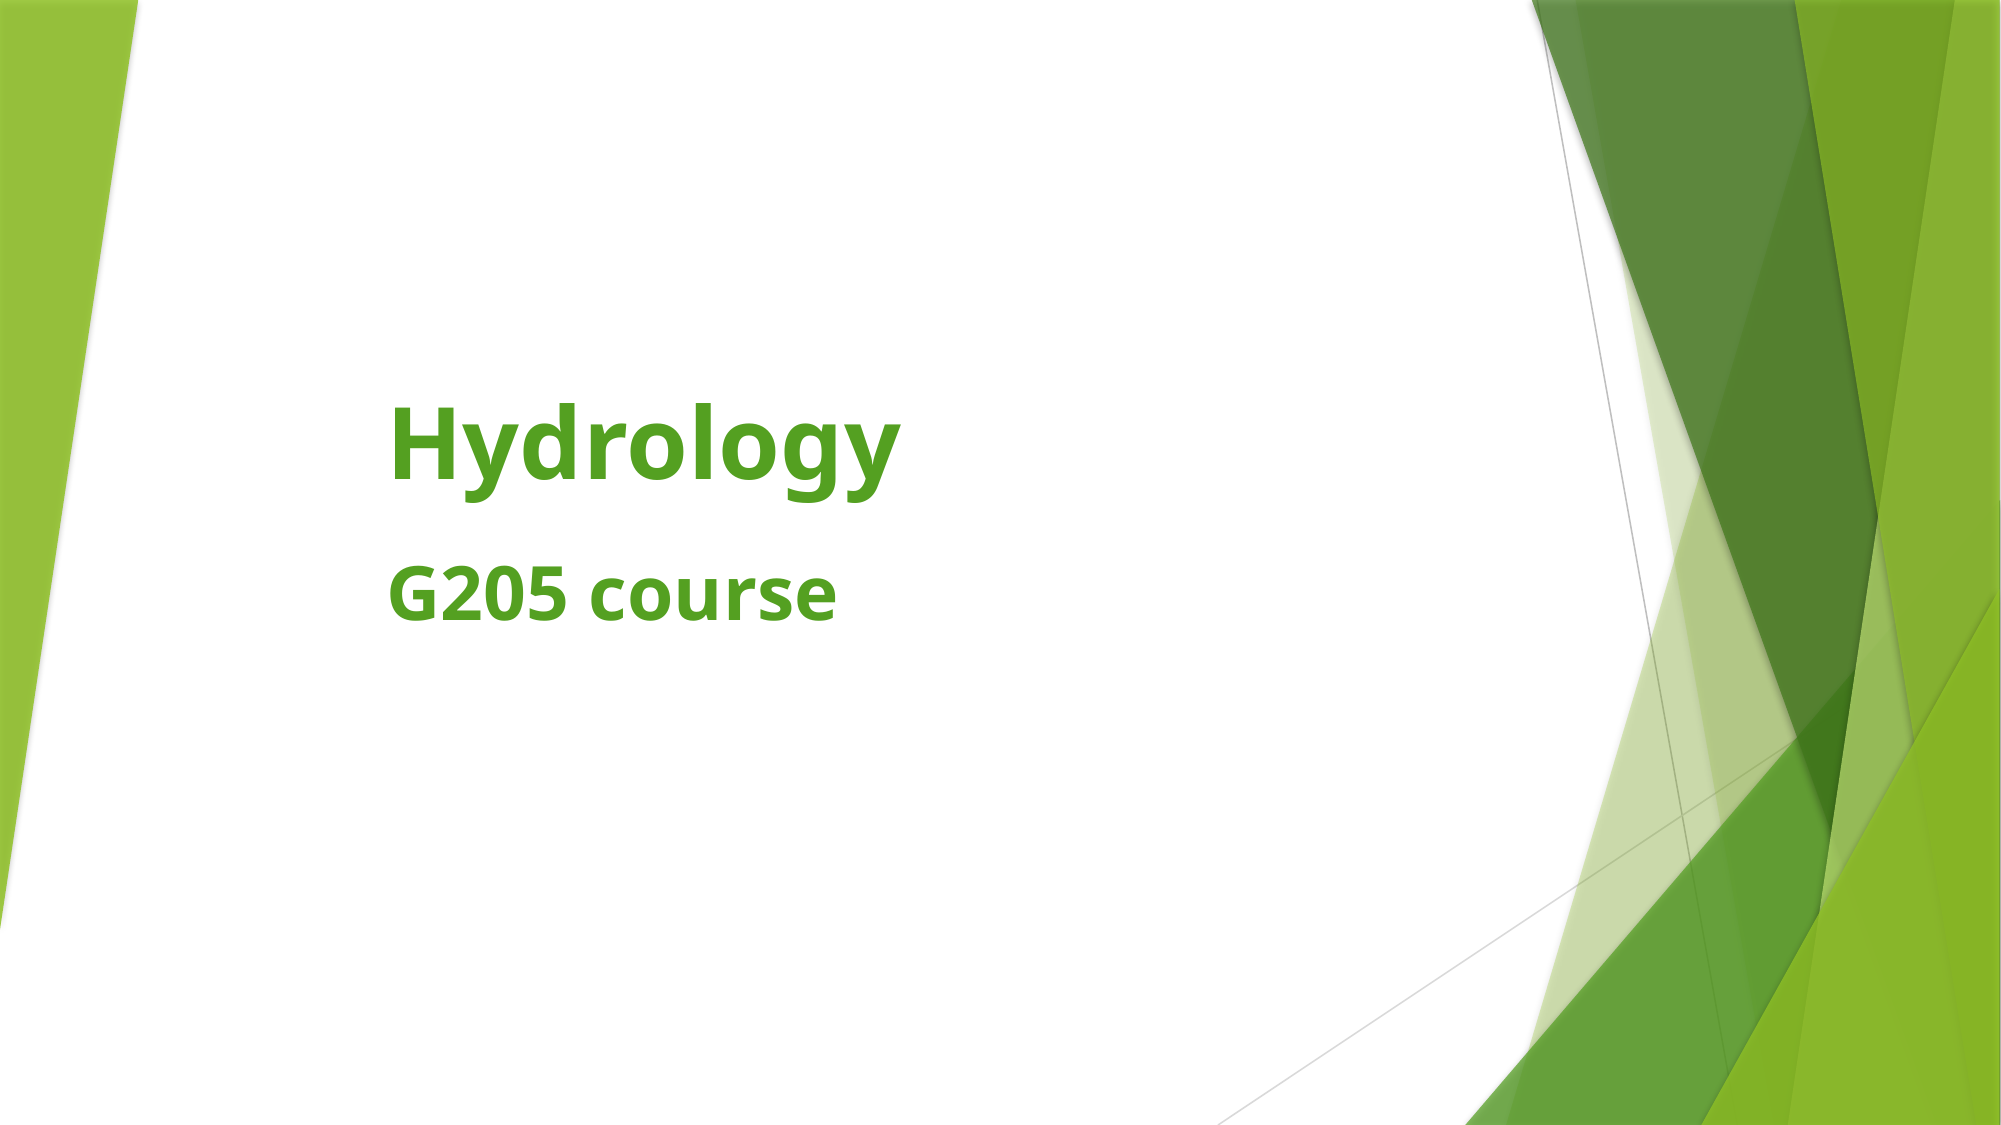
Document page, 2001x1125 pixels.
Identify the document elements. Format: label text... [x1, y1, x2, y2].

text_box Hydrology G205 course [371, 312, 1082, 643]
